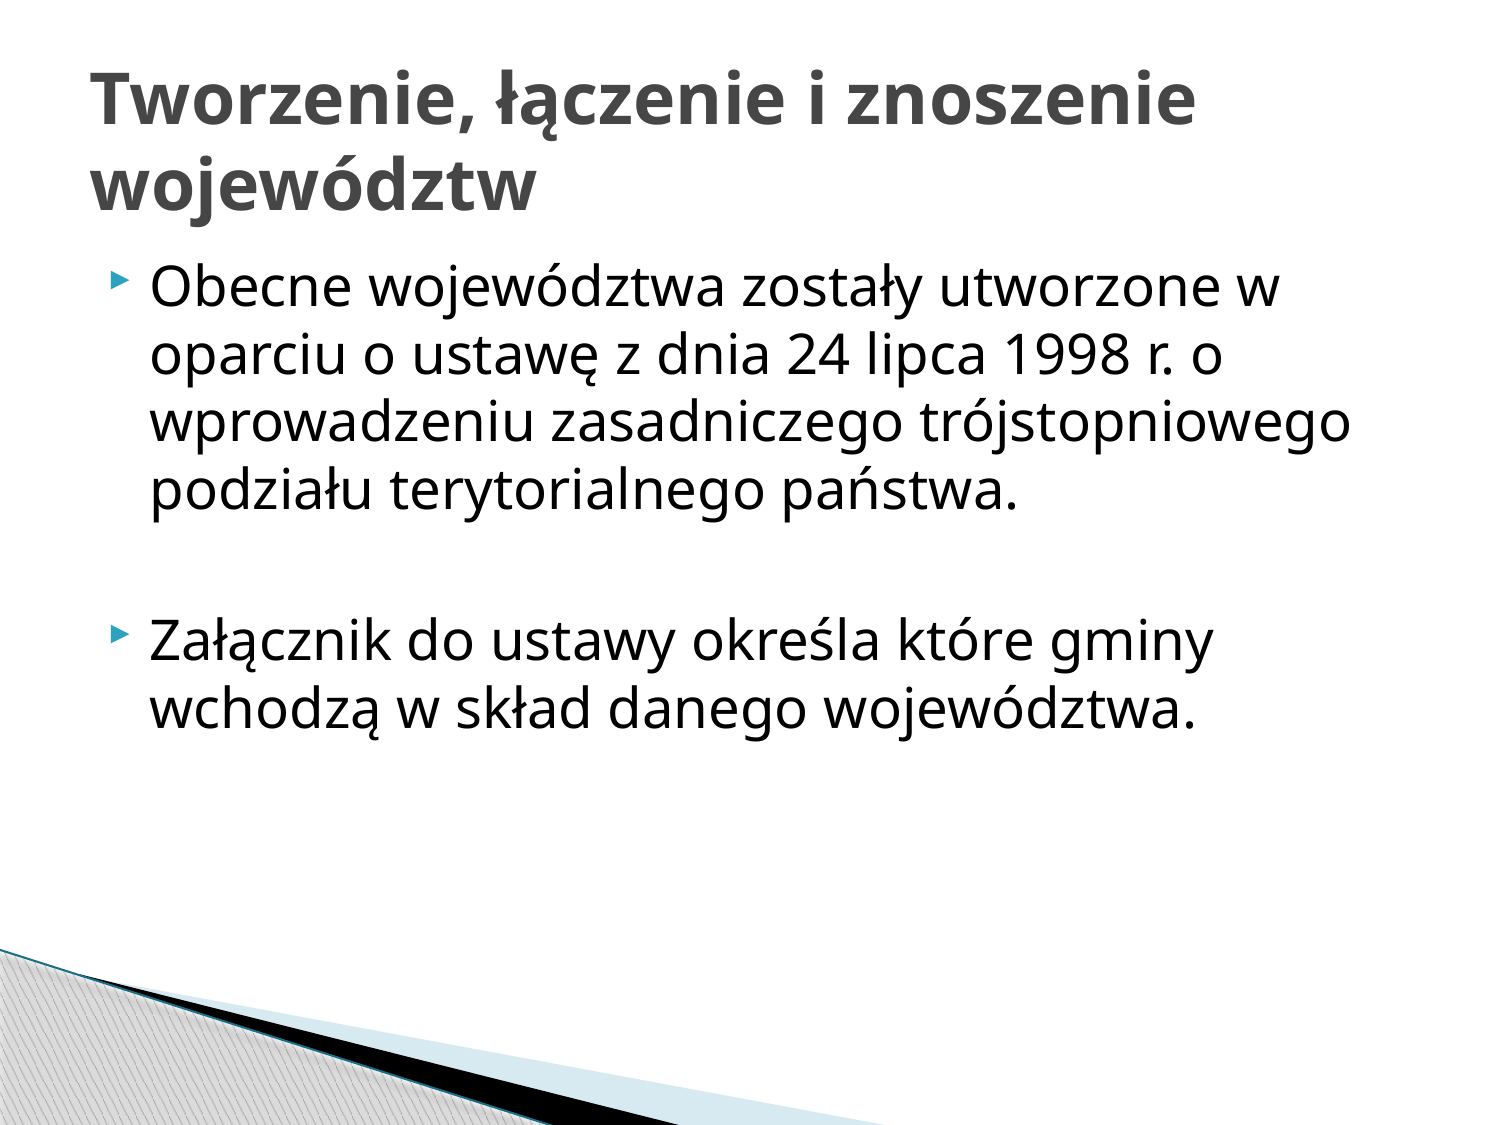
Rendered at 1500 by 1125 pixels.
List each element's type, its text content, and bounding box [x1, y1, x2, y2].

title Tworzenie, łączenie i znoszenie województw [75, 45, 1425, 233]
list Obecne województwa zostały utworzone w oparciu o ustawę z dnia 24 lipca 1998 r. o wprowadzeniu zasadniczego trójstopniowego podziału terytorialnego państwa. Załącznik do ustawy określa które gminy wchodzą w skład danego województwa. [75, 243, 1425, 986]
